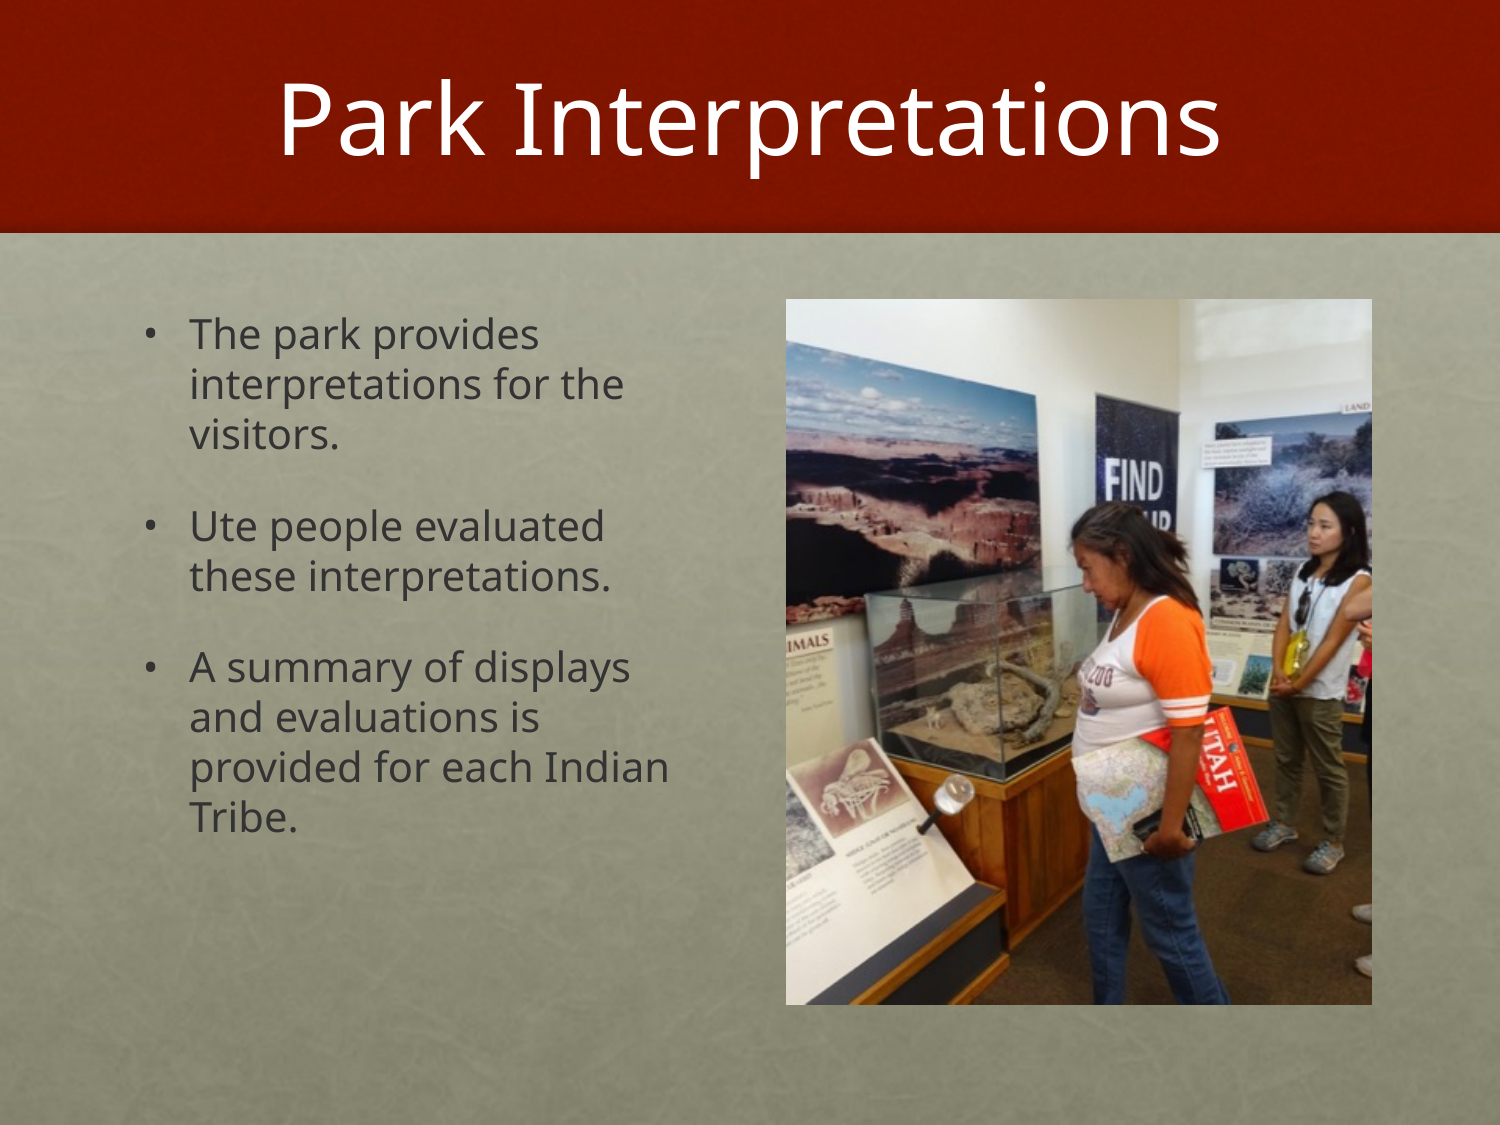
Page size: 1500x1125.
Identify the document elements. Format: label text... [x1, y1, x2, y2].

title Park Interpretations [127, 10, 1372, 221]
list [786, 299, 1373, 1006]
list The park provides interpretations for the visitors. Ute people evaluated these interpretations. A summary of displays and evaluations is provided for each Indian Tribe. [127, 299, 713, 1005]
picture [0, 214, 1500, 1125]
